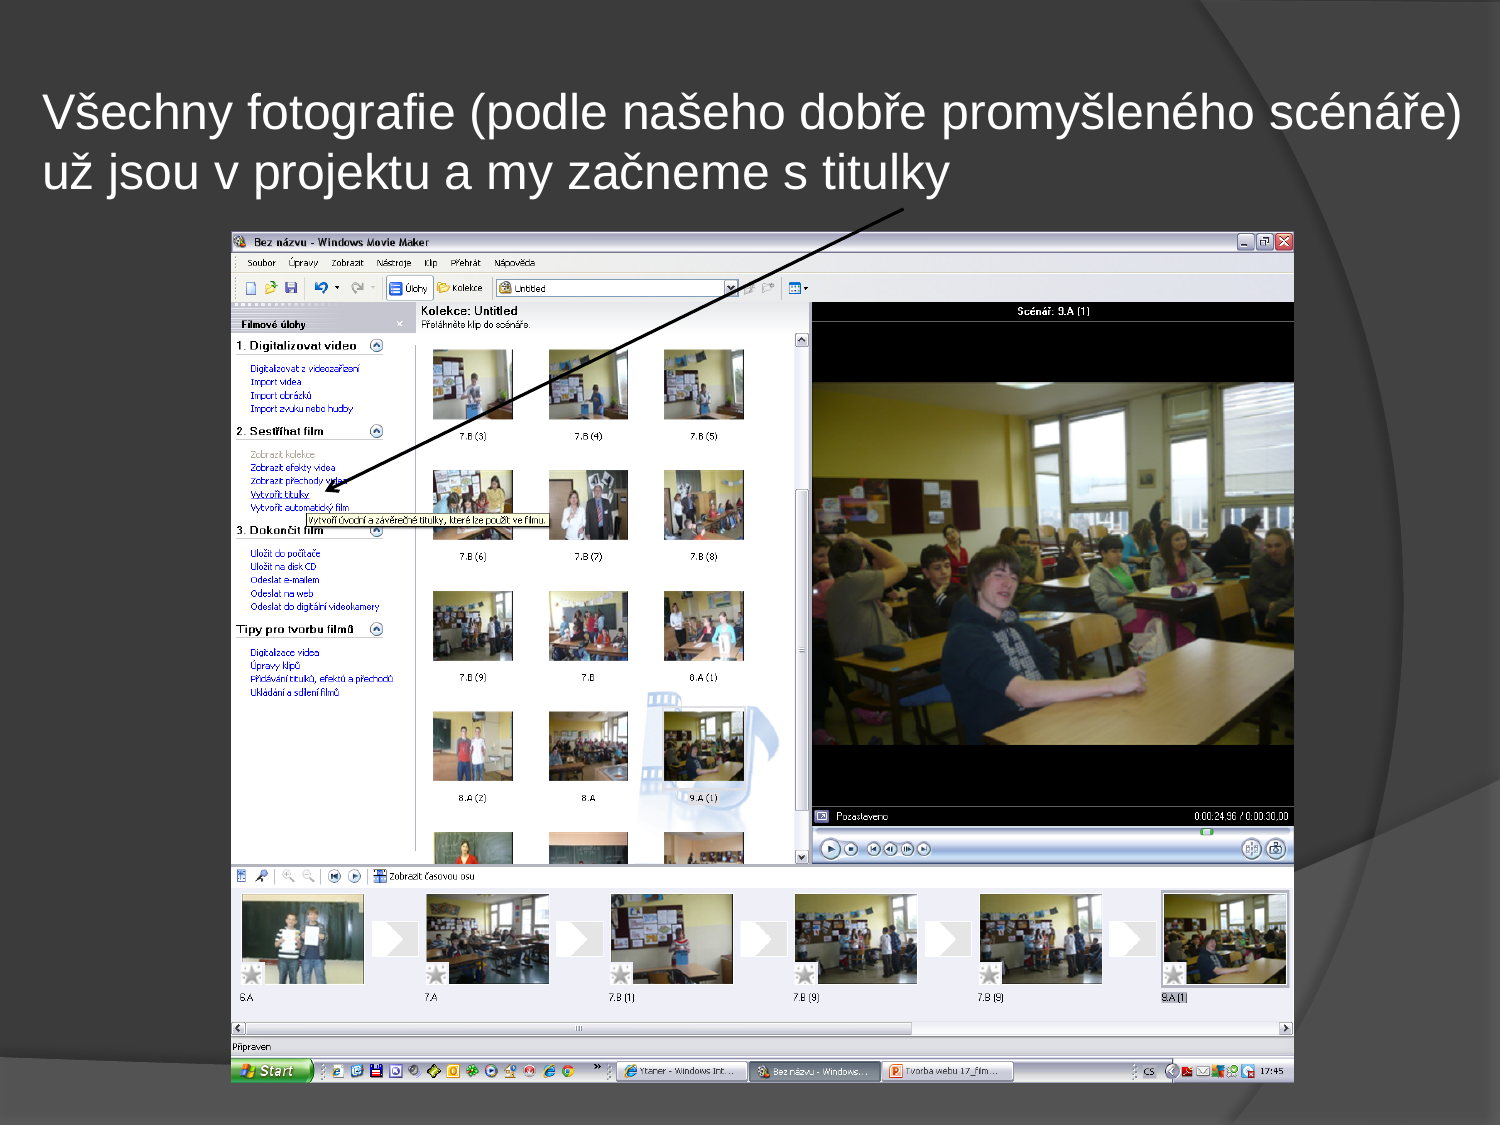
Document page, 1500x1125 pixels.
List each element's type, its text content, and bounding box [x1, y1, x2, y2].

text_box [324, 208, 904, 492]
text_box Všechny fotografie (podle našeho dobře promyšleného scénáře) už jsou v projektu a my začneme s titulky [27, 72, 1498, 208]
picture [230, 231, 1295, 1083]
